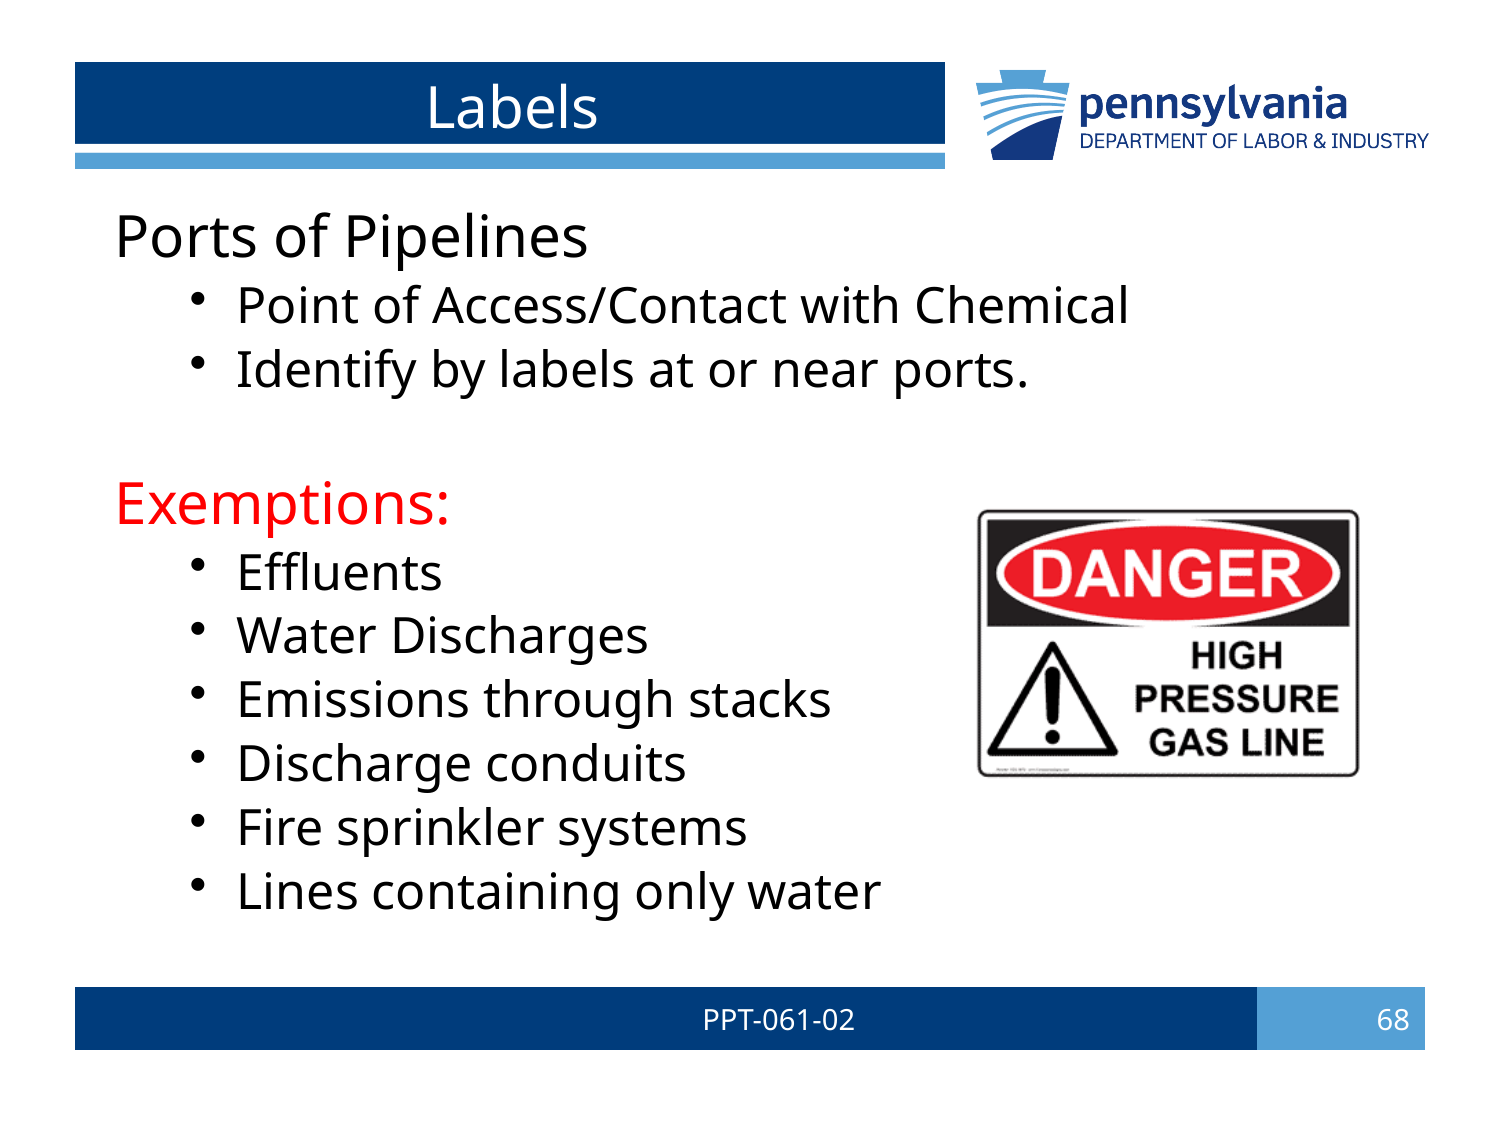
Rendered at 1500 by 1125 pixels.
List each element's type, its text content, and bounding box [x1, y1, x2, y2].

picture [74, 987, 1426, 1051]
picture [962, 437, 1376, 851]
picture [74, 62, 1430, 170]
text_box Ports of Pipelines Point of Access/Contact with Chemical Identify by labels at or near ports. Exemptions: Effluents Water Discharges Emissions through stacks Discharge conduits Fire sprinkler systems Lines containing only water [99, 199, 1375, 950]
